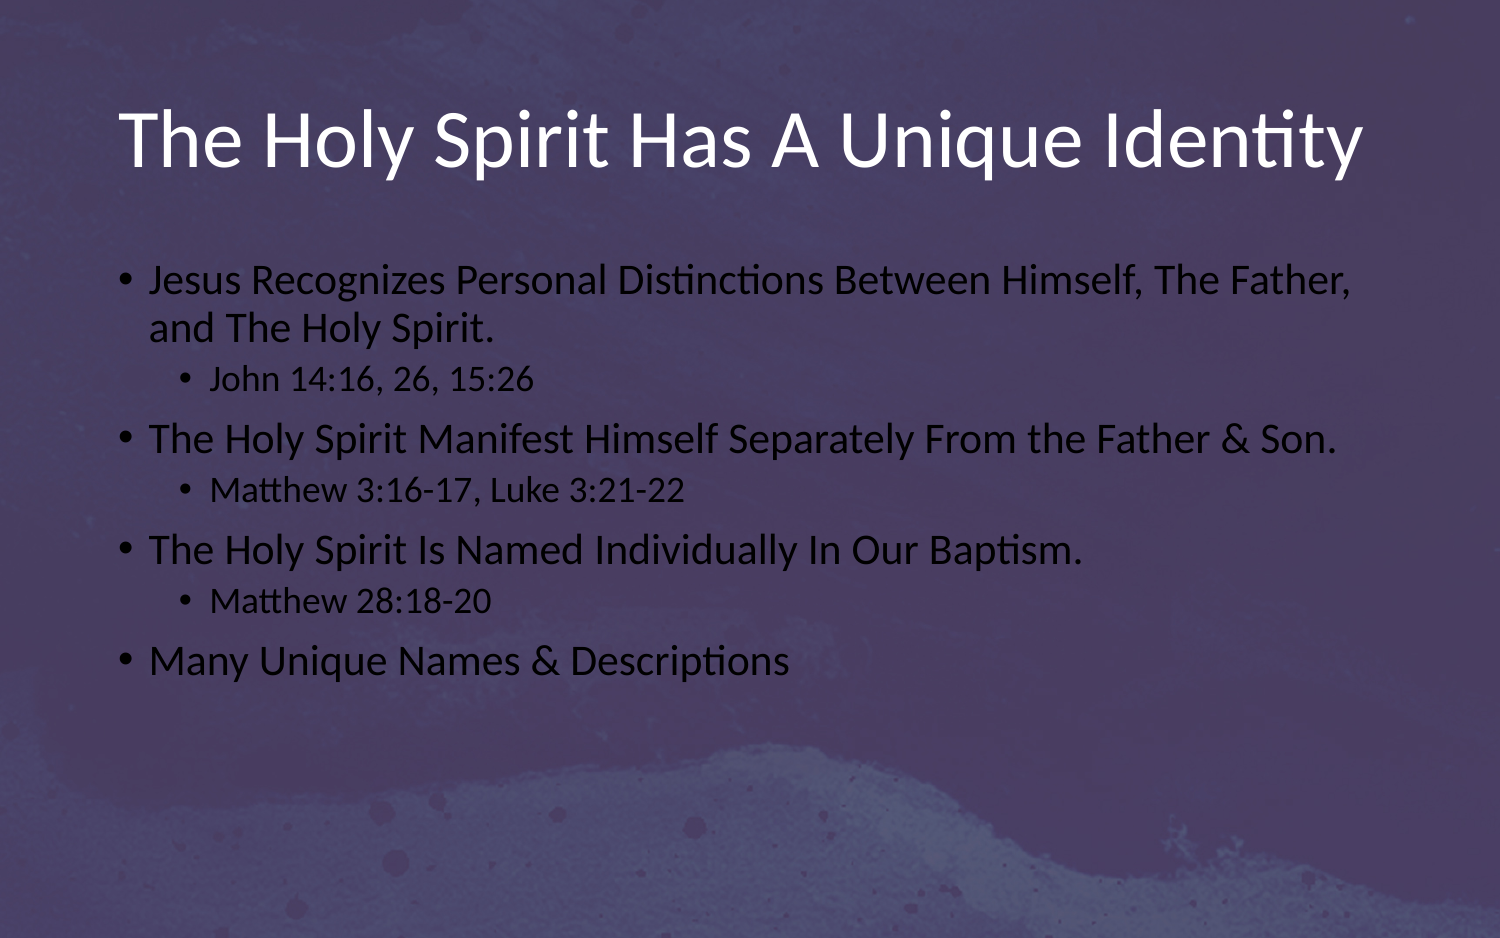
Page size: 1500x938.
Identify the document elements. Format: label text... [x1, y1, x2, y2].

picture [0, 0, 1500, 938]
title The Holy Spirit Has A Unique Identity [103, 49, 1397, 232]
list Jesus Recognizes Personal Distinctions Between Himself, The Father, and The Holy Spirit. John 14:16, 26, 15:26 The Holy Spirit Manifest Himself Separately From the Father & Son. Matthew 3:16-17, Luke 3:21-22 The Holy Spirit Is Named Individually In Our Baptism. Matthew 28:18-20 Many Unique Names & Descriptions [103, 249, 1397, 845]
